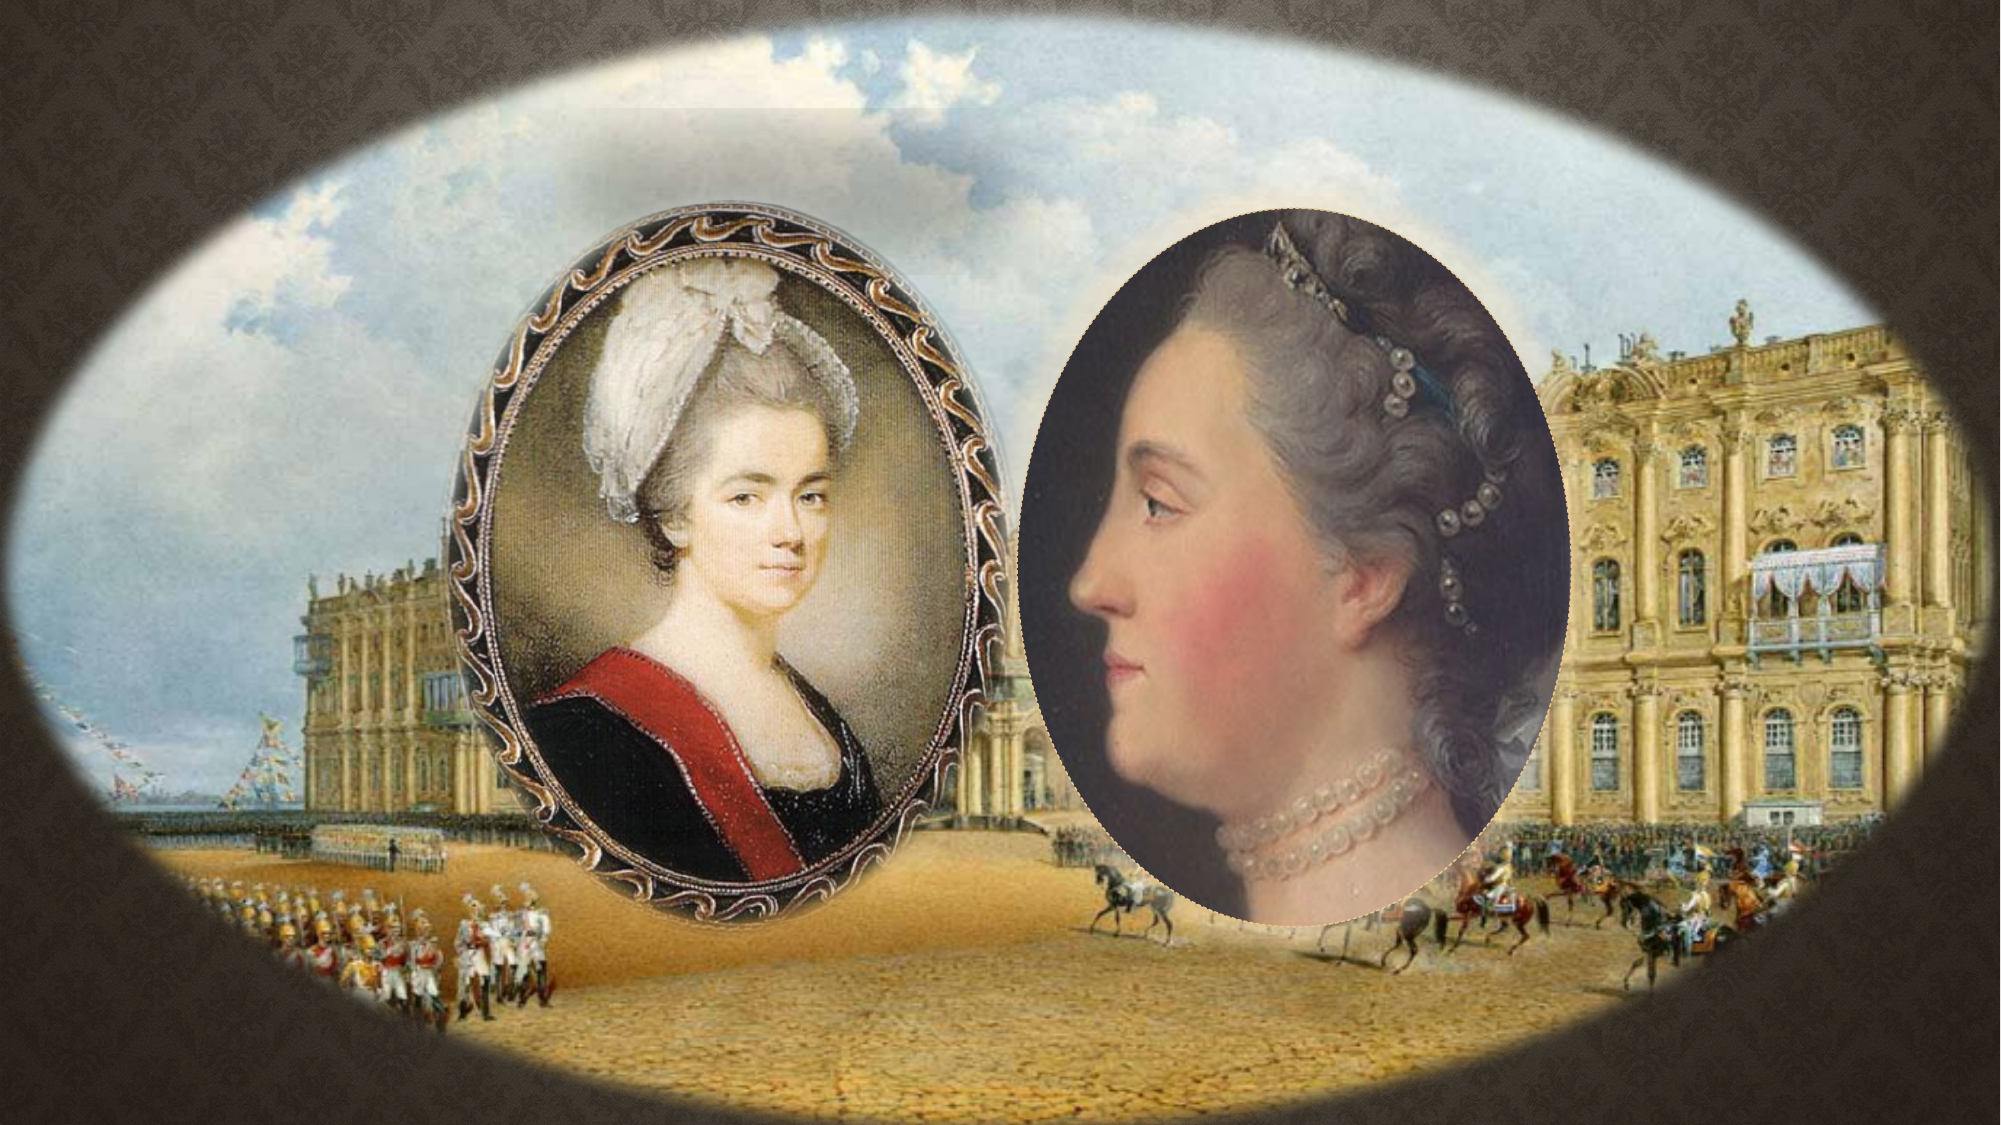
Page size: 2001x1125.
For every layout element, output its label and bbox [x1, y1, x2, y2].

text_box [427, 181, 1572, 944]
picture [0, 0, 2000, 1125]
